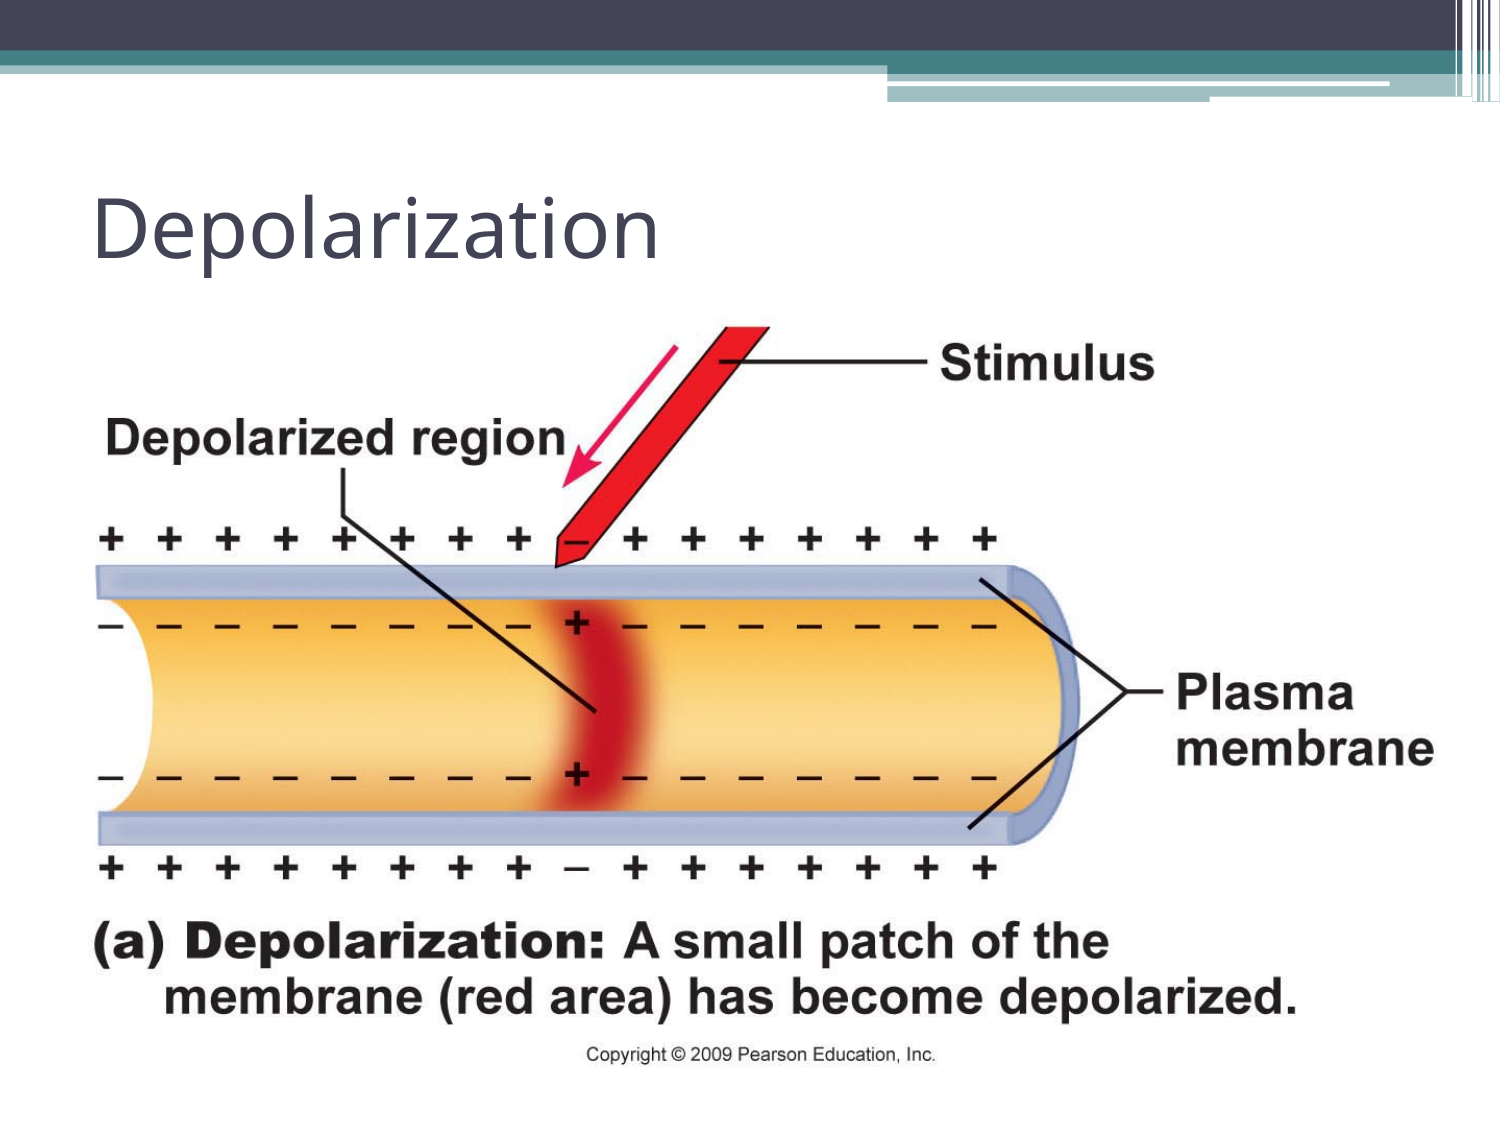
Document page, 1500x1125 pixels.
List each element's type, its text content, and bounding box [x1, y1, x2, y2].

title Depolarization [75, 137, 1425, 298]
picture [62, 299, 1463, 1086]
